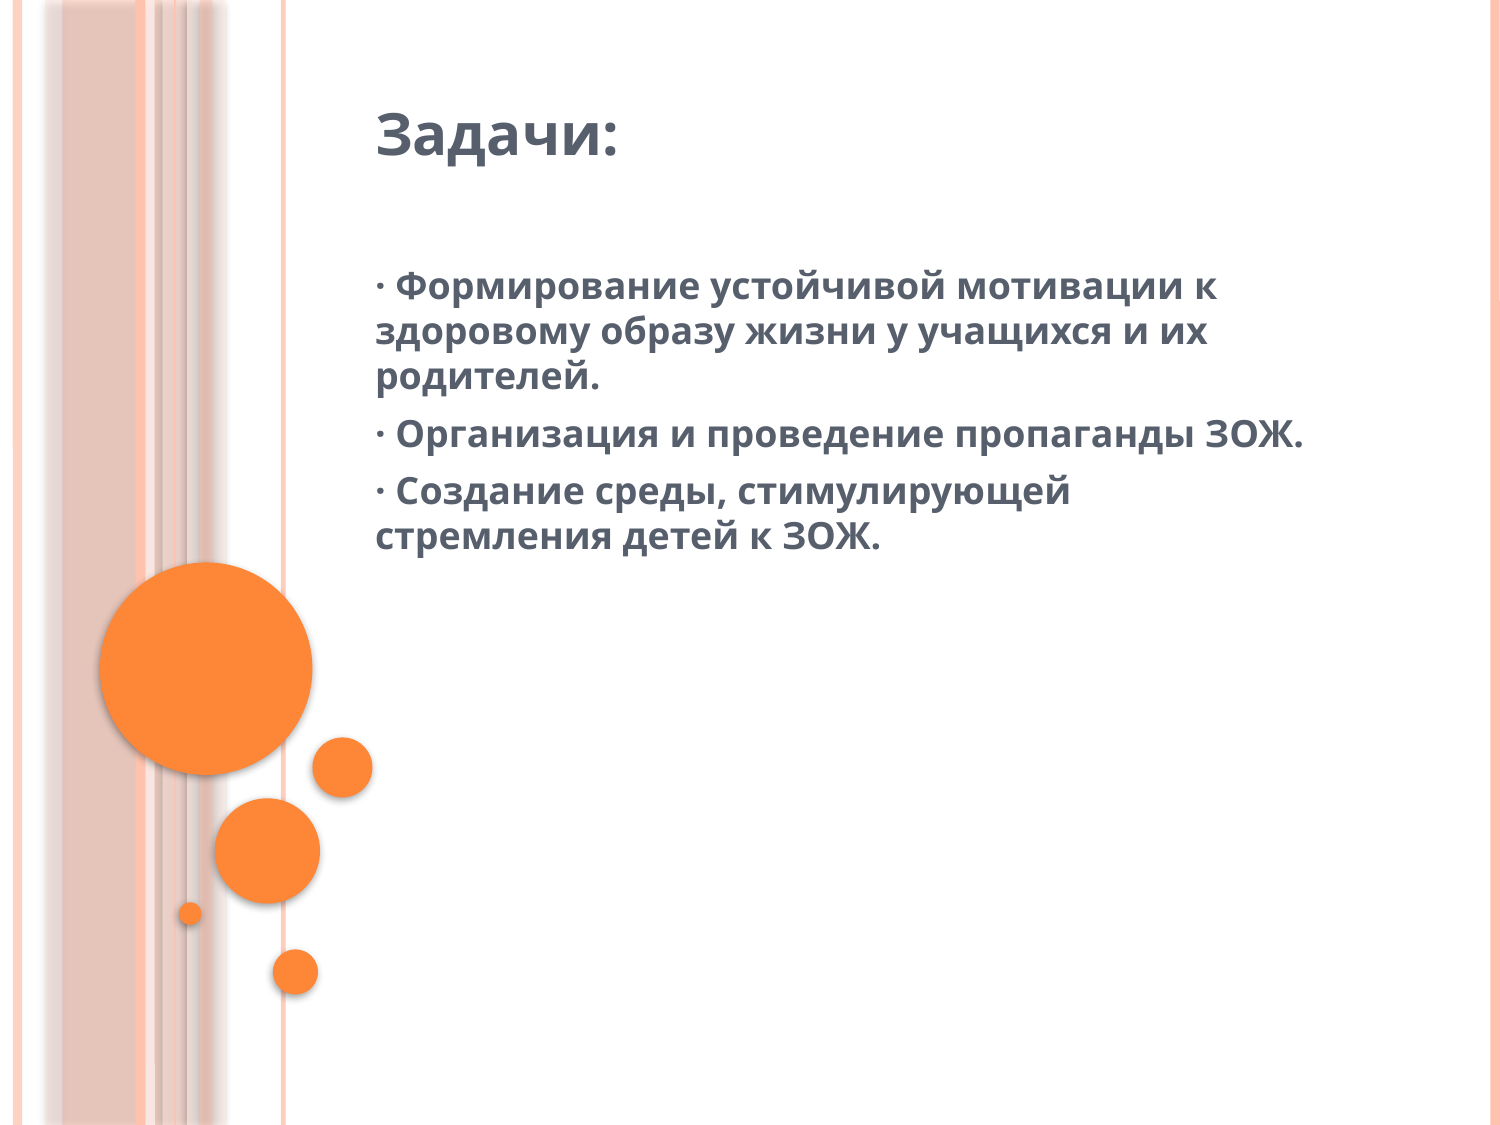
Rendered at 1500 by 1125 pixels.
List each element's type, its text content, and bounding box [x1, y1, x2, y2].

subtitle Задачи: · Формирование устойчивой мотивации к здоровому образу жизни у учащихся и их родителей. · Организация и проведение пропаганды ЗОЖ. · Создание среды, стимулирующей стремления детей к ЗОЖ. [360, 90, 1329, 740]
